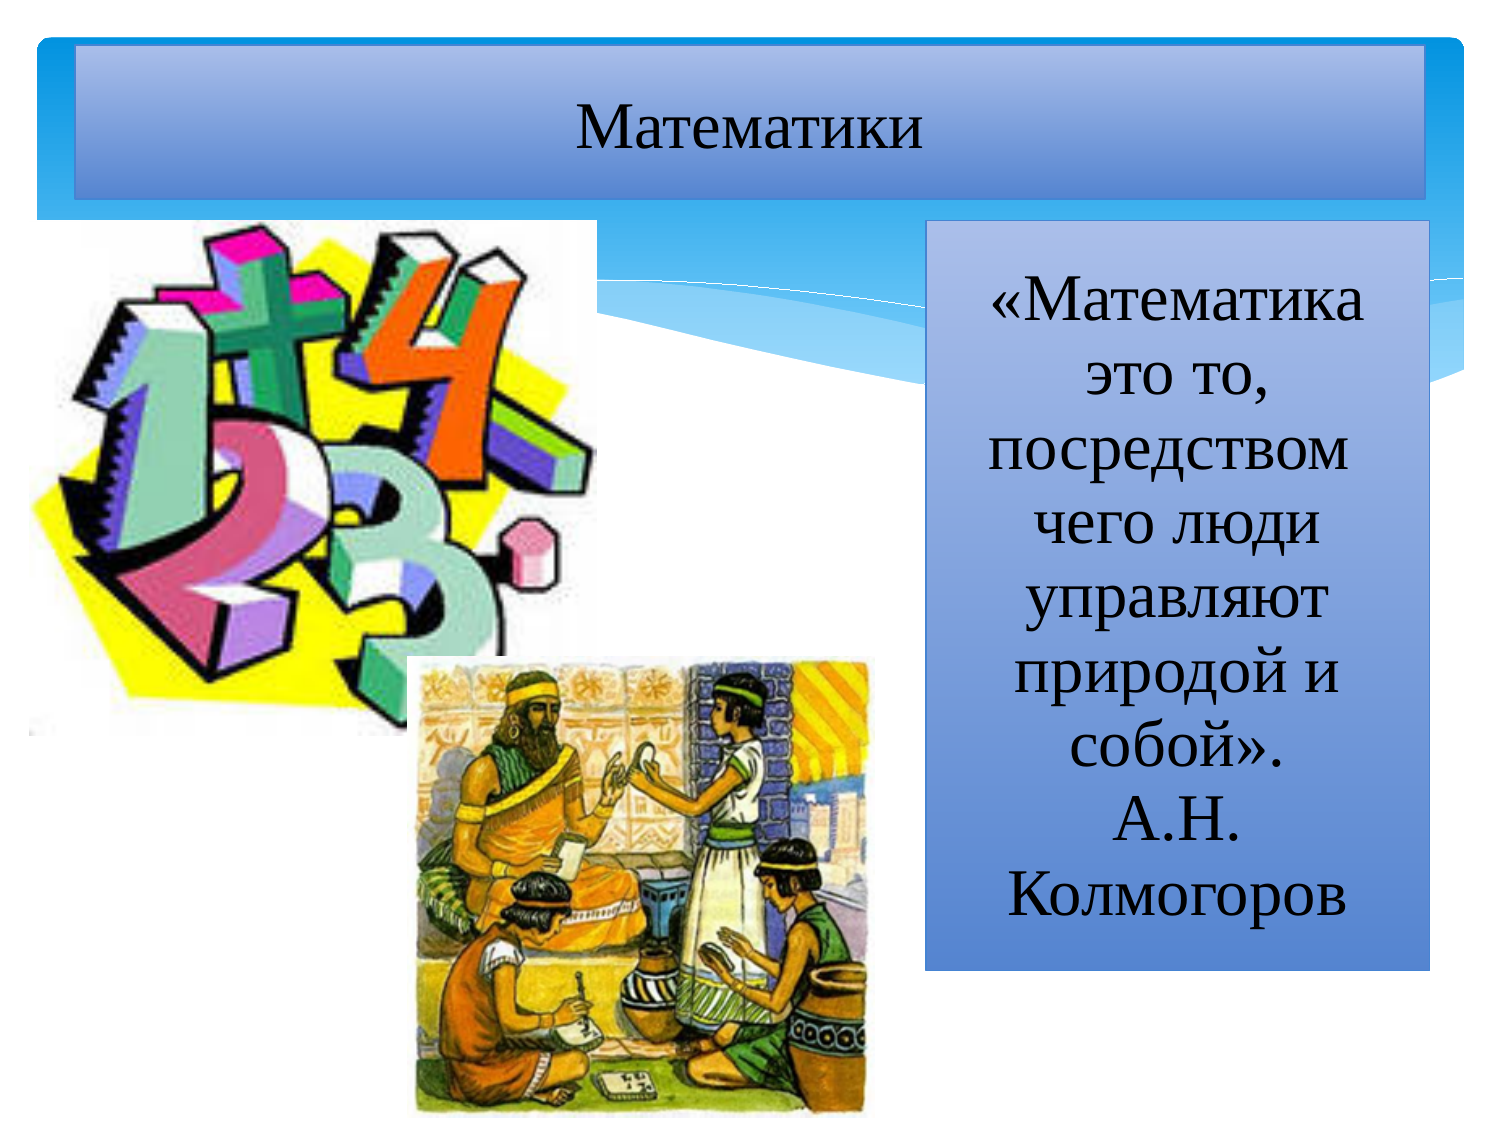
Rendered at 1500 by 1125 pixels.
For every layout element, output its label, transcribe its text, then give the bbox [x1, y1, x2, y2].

title Математики [74, 44, 1426, 200]
text_box «Математика это то, посредством чего люди управляют природой и собой». А.Н. Колмогоров [925, 220, 1430, 971]
picture [29, 220, 876, 1119]
